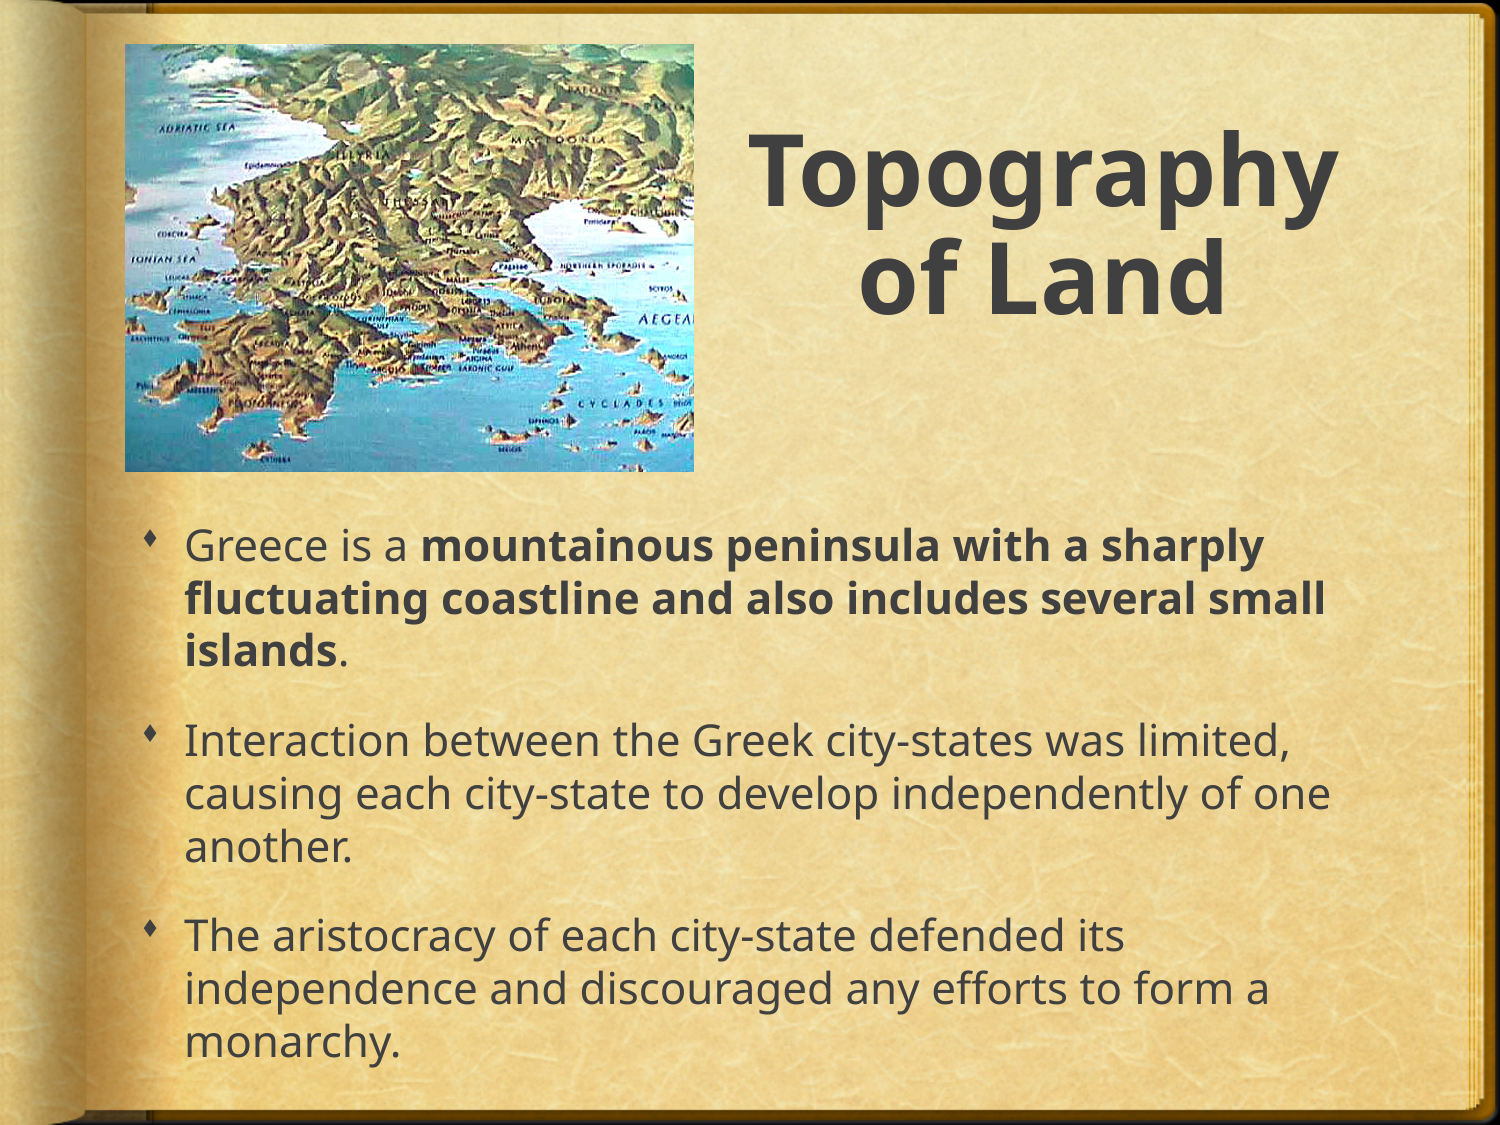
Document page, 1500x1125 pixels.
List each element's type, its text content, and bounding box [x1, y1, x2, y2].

picture [0, 0, 1500, 1125]
list Greece is a mountainous peninsula with a sharply fluctuating coastline and also includes several small islands. Interaction between the Greek city-states was limited, causing each city-state to develop independently of one another. The aristocracy of each city-state defended its independence and discouraged any efforts to form a monarchy. [125, 509, 1440, 1076]
title Topography of Land [694, 45, 1409, 409]
